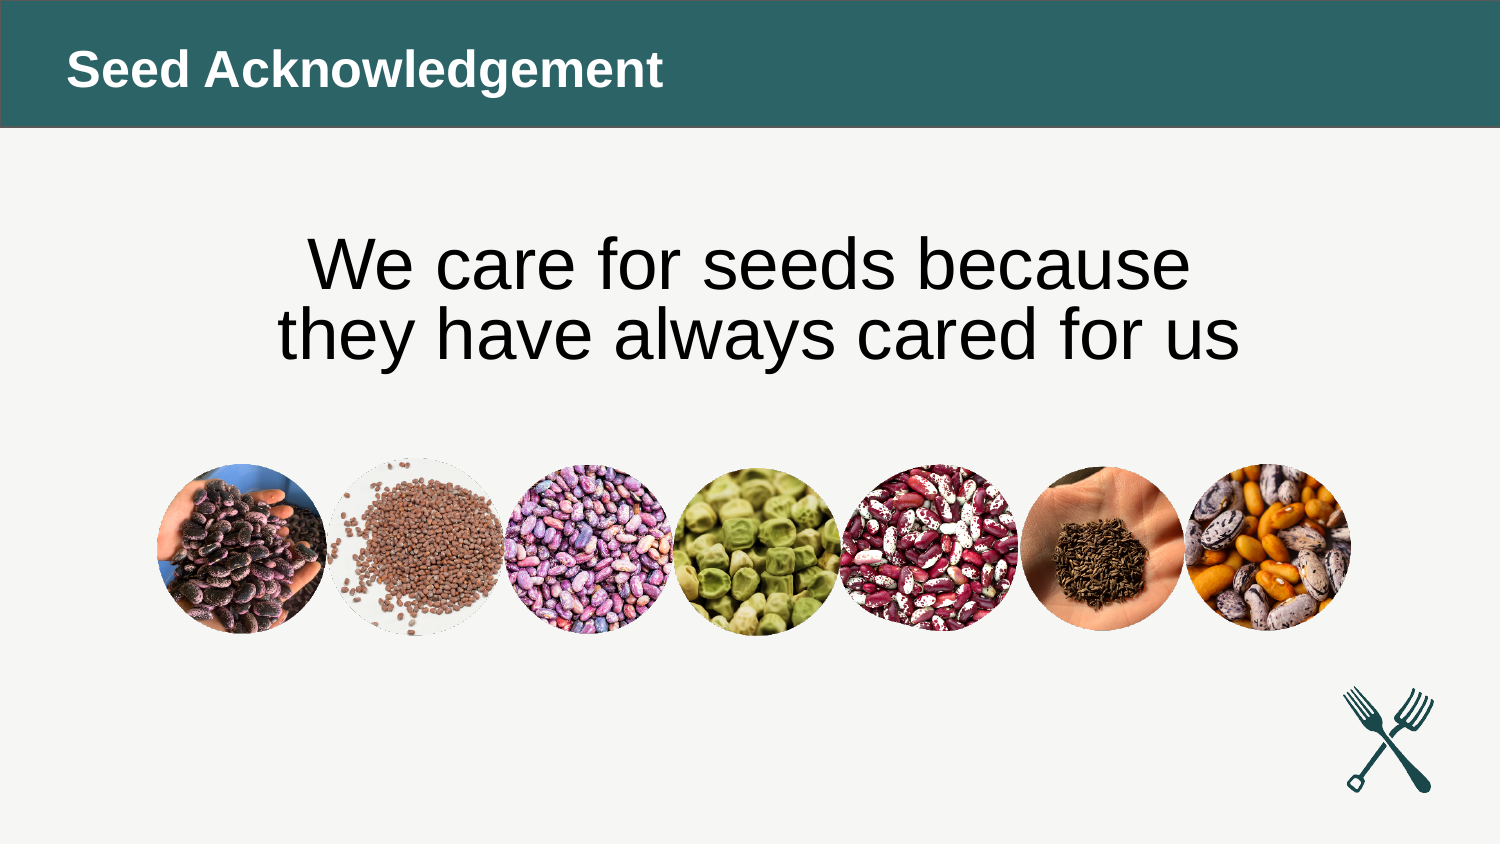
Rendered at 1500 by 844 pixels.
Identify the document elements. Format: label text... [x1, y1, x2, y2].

subtitle We care for seeds because they have always cared for us [0, 218, 1500, 478]
picture [1343, 686, 1434, 793]
picture [91, 408, 1409, 668]
text_box [0, 0, 1500, 127]
text_box Seed Acknowledgement [51, 20, 870, 114]
